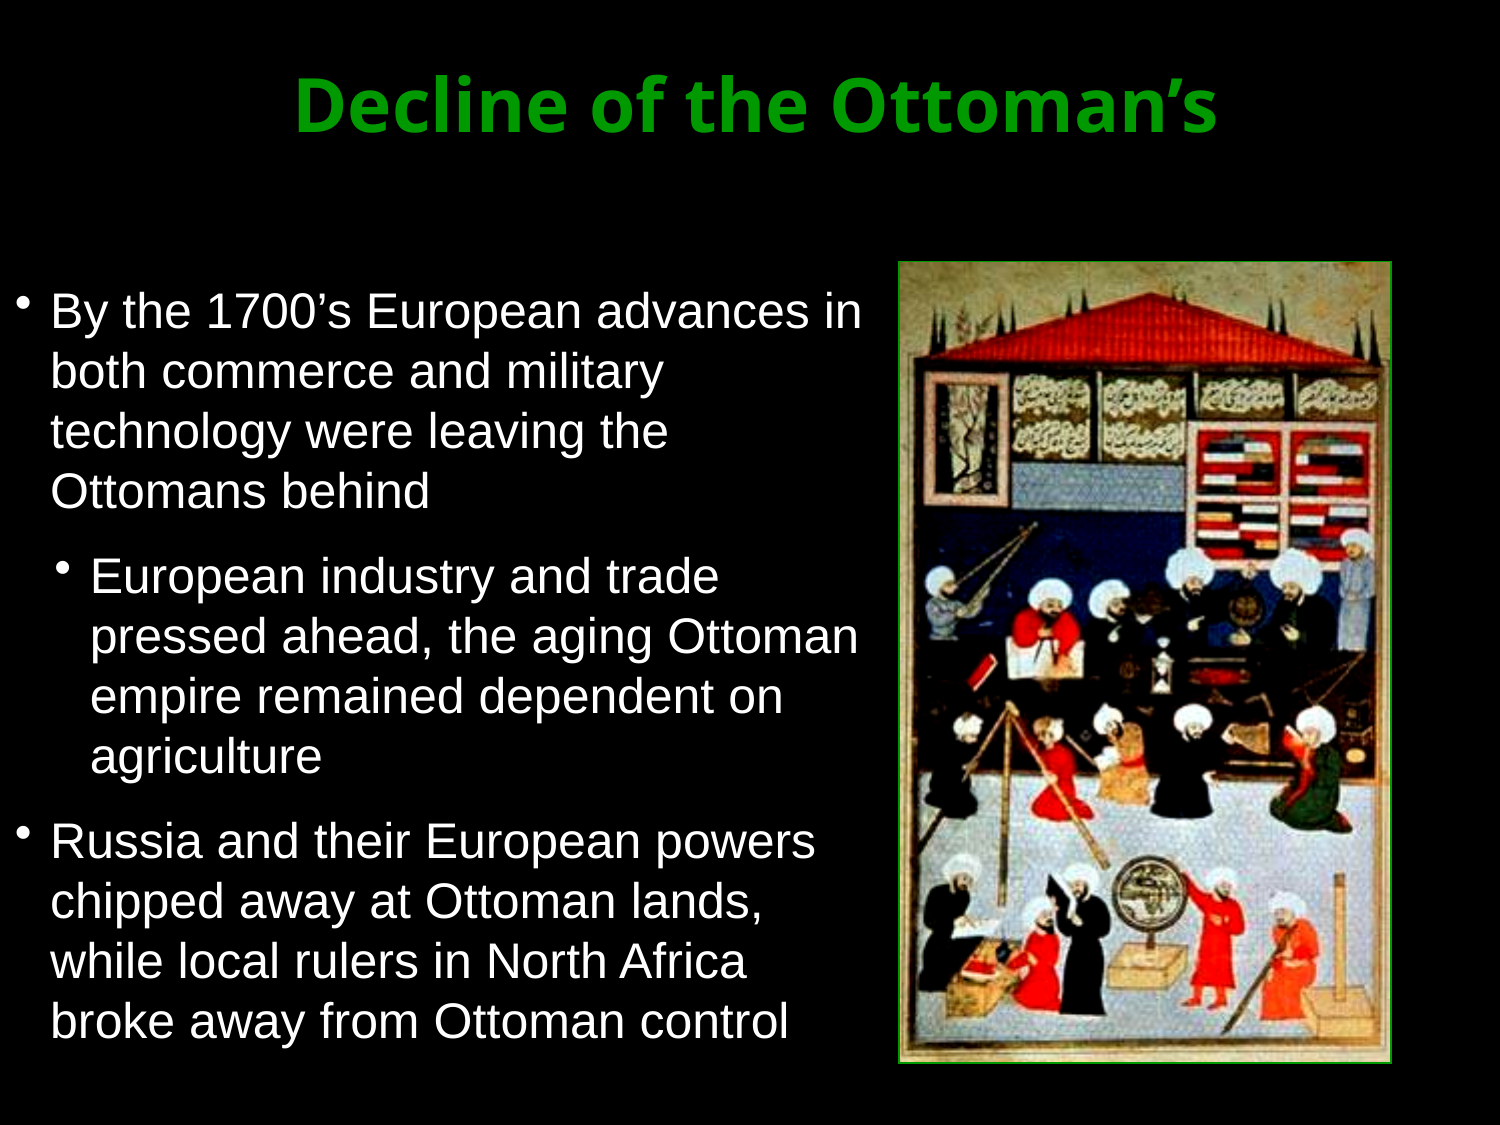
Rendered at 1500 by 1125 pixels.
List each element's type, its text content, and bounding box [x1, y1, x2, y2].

picture [899, 262, 1391, 1063]
text_box By the 1700’s European advances in both commerce and military technology were leaving the Ottomans behind European industry and trade pressed ahead, the aging Ottoman empire remained dependent on agriculture Russia and their European powers chipped away at Ottoman lands, while local rulers in North Africa broke away from Ottoman control [0, 271, 888, 1056]
text_box Decline of the Ottoman’s [74, 49, 1438, 155]
